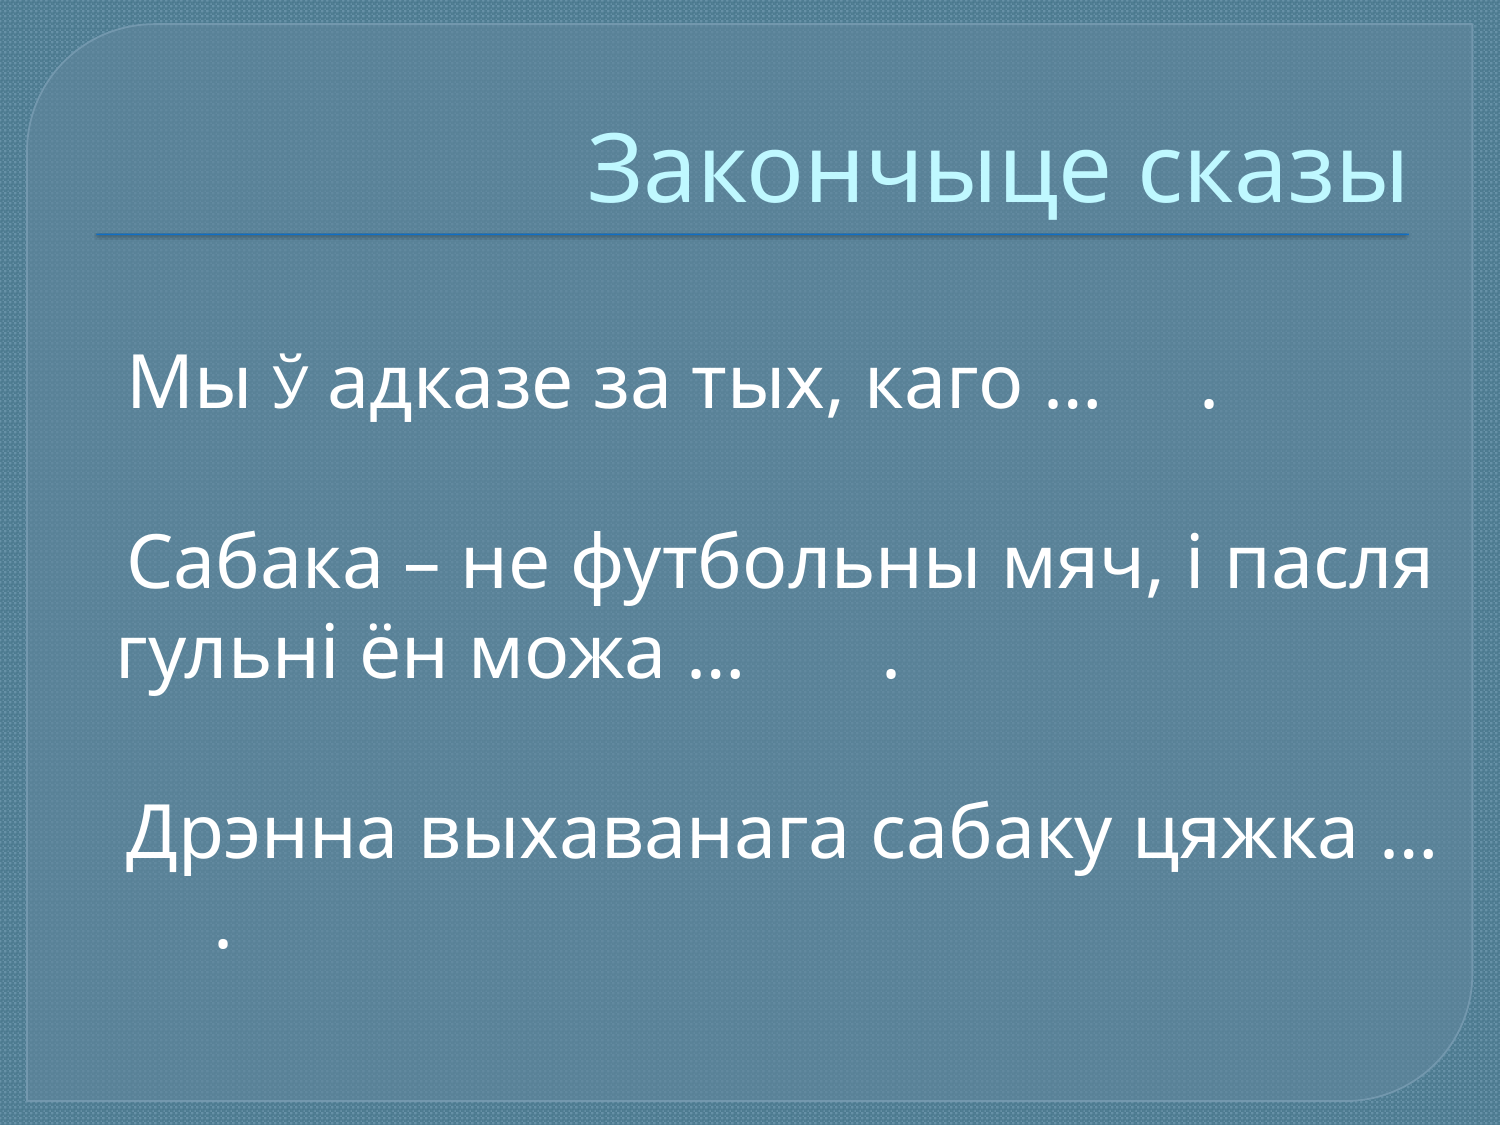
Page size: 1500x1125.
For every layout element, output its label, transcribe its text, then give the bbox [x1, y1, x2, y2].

list Мы Ў адказе за тых, каго … . Сабака – не футбольны мяч, i пасля гульнi ён можа … . Дрэнна выхаванага сабаку цяжка … . [53, 326, 1459, 1013]
title Закончыце сказы [75, 41, 1425, 230]
